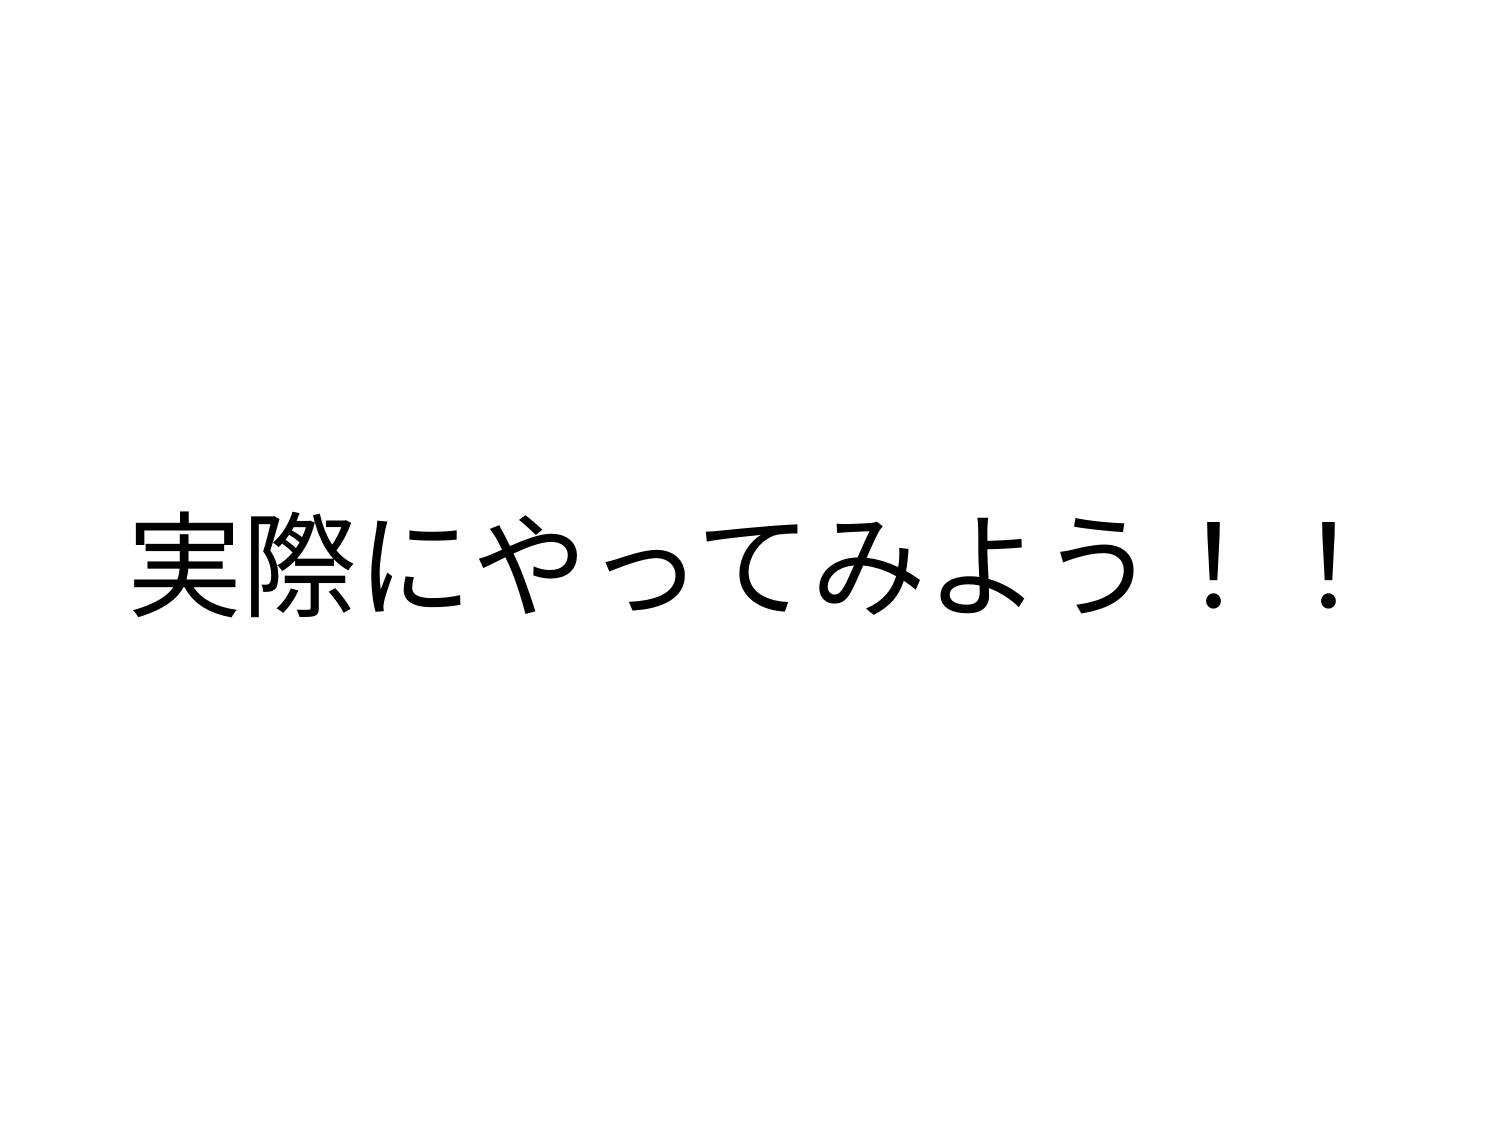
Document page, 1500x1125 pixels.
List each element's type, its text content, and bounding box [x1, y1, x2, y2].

text_box 実際にやってみよう！！ [81, 468, 1432, 657]
